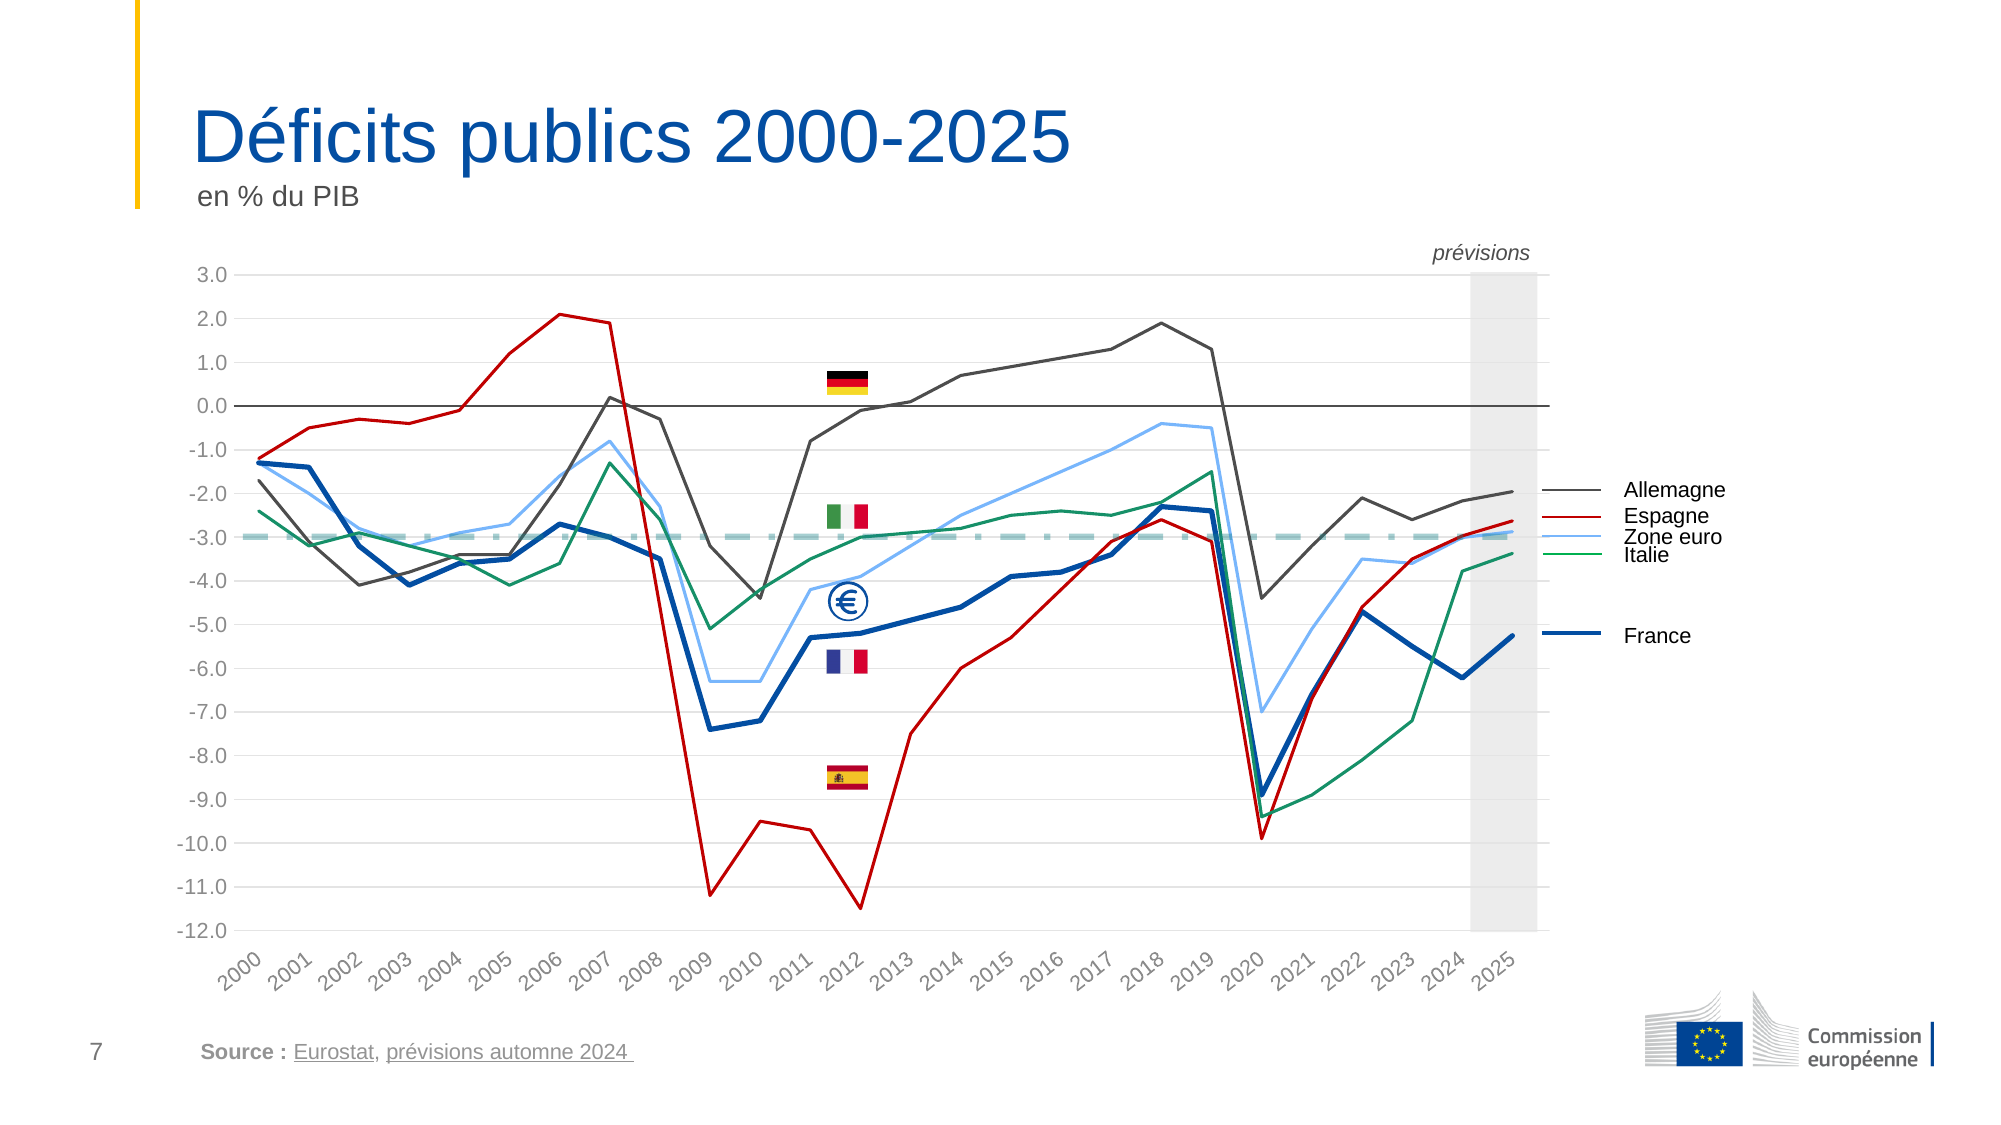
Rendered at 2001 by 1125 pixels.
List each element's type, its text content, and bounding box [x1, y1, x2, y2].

slide_number 7 [74, 1020, 525, 1081]
picture [827, 581, 869, 622]
picture [1645, 990, 1934, 1070]
text_box Allemagne [1614, 468, 1762, 493]
picture [827, 504, 869, 529]
title Déficits publics 2000-2025 [177, 50, 1903, 179]
text_box France [1614, 613, 1762, 655]
text_box Source : Eurostat, prévisions automne 2024 [185, 1047, 1594, 1090]
picture [826, 648, 869, 675]
picture [827, 371, 869, 396]
text_box [1548, 176, 1772, 952]
picture [827, 765, 869, 790]
text_box en % du PIB [182, 165, 1182, 195]
text_box Italie [1614, 535, 1762, 574]
chart [176, 196, 1610, 1039]
text_box Espagne [1614, 493, 1762, 535]
